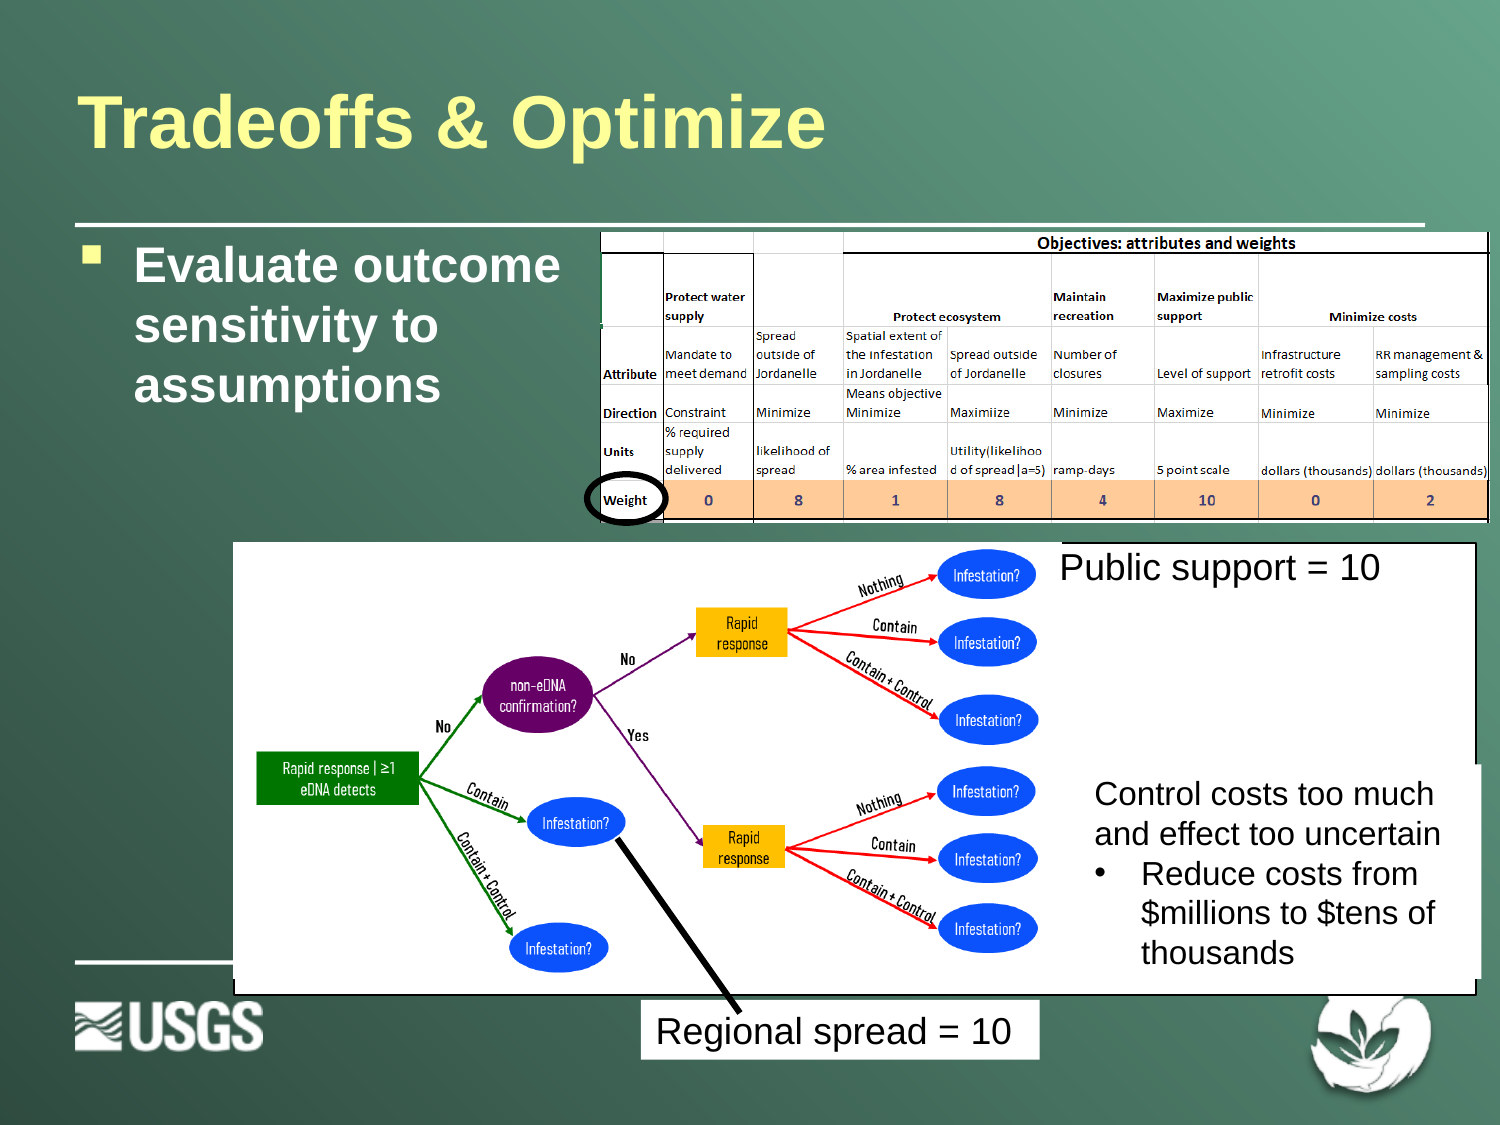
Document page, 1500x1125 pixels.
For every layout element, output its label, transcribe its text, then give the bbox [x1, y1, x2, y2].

picture [233, 542, 1062, 980]
picture [599, 232, 1490, 524]
text_box Regional spread = 10 [640, 999, 1040, 1060]
picture [1299, 996, 1438, 1113]
text_box Control costs too much and effect too uncertain Reduce costs from $millions to $tens of thousands [1079, 764, 1482, 979]
text_box Public support = 10 [1044, 536, 1444, 596]
title Tradeoffs & Optimize [62, 24, 1425, 213]
text_box [587, 484, 594, 513]
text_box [616, 838, 741, 1014]
text_box [233, 985, 611, 996]
list Evaluate outcome sensitivity to assumptions [62, 224, 600, 963]
text_box [745, 543, 1476, 996]
